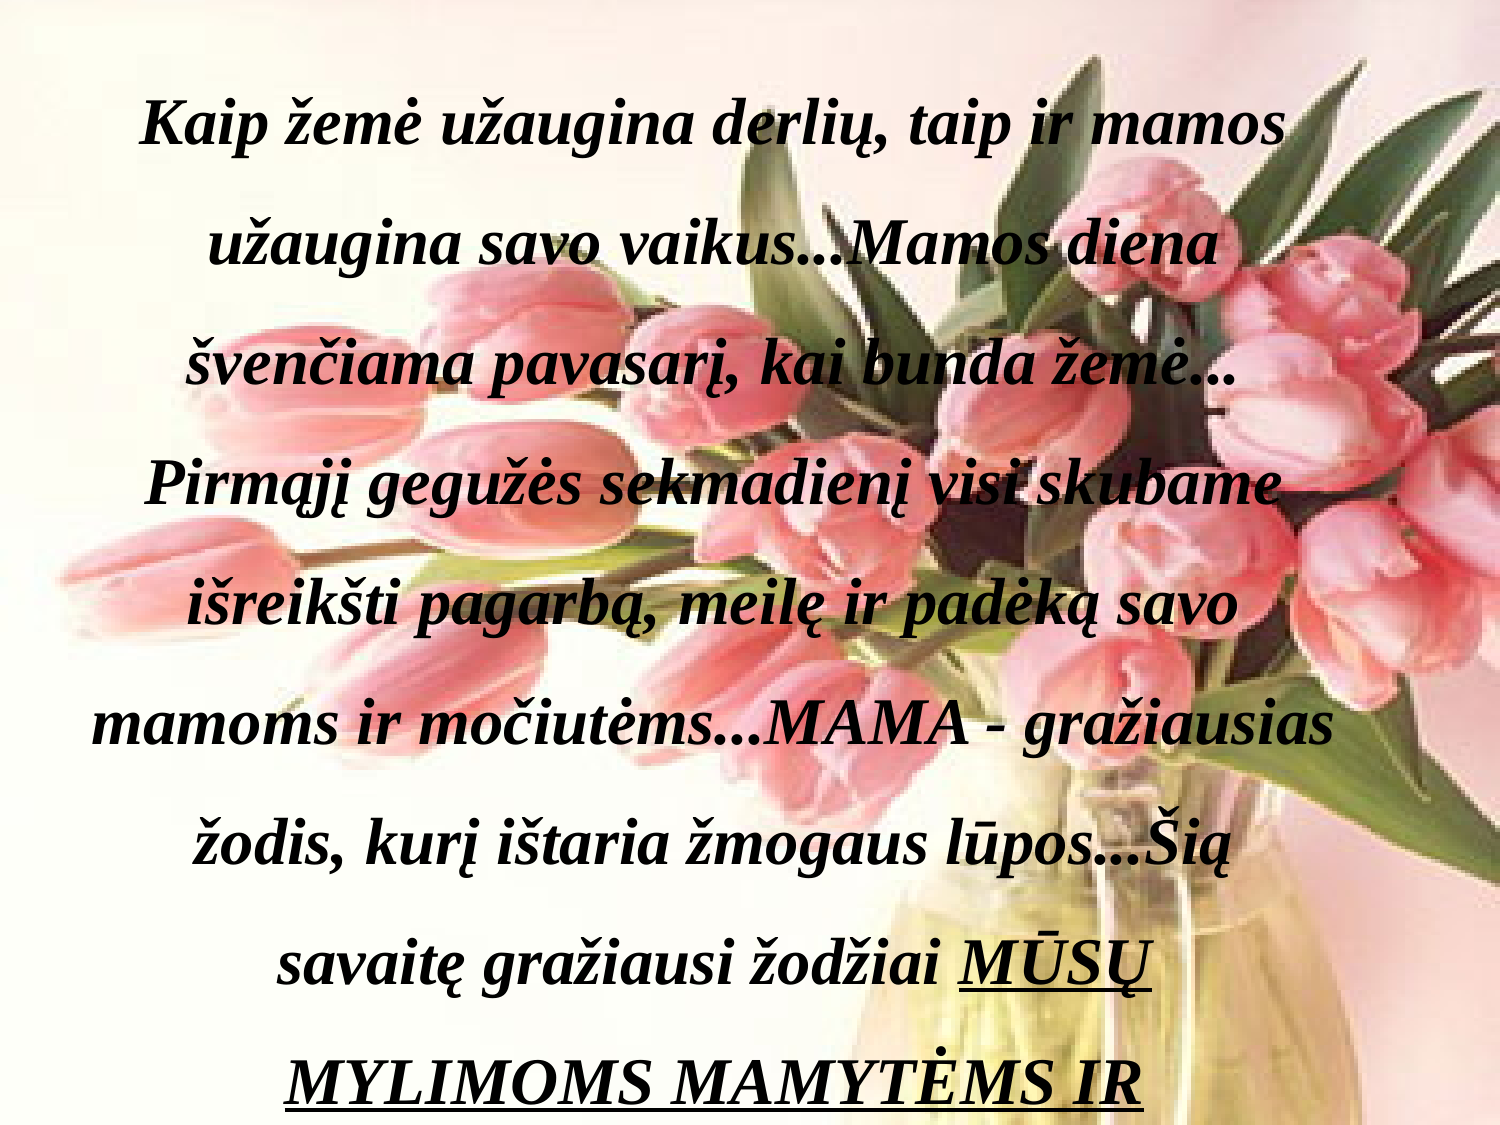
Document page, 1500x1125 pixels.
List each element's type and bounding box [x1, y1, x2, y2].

list [0, 0, 1500, 1125]
